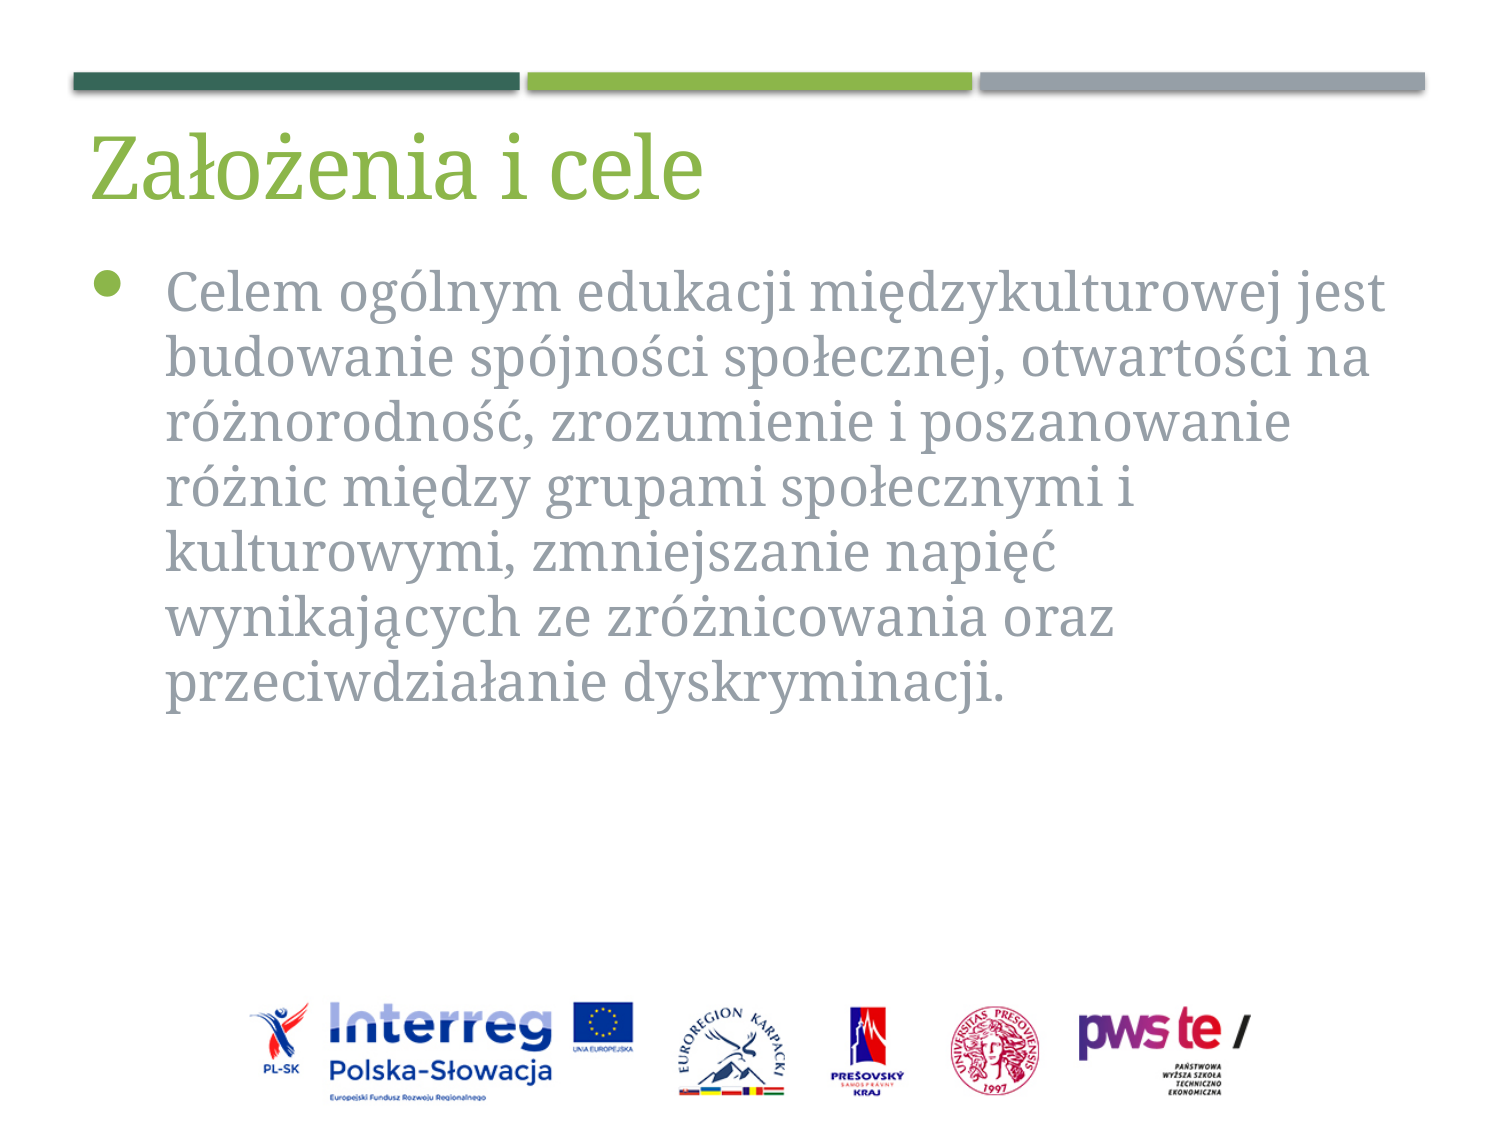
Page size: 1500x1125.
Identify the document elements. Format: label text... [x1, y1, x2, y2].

picture [249, 1000, 1251, 1108]
text_box Założenia i cele [74, 24, 1425, 225]
text_box Celem ogólnym edukacji międzykulturowej jest budowanie spójności społecznej, otwartości na różnorodność, zrozumienie i poszanowanie różnic między grupami społecznymi i kulturowymi, zmniejszanie napięć wynikających ze zróżnicowania oraz przeciwdziałanie dyskryminacji. [74, 249, 1425, 1000]
